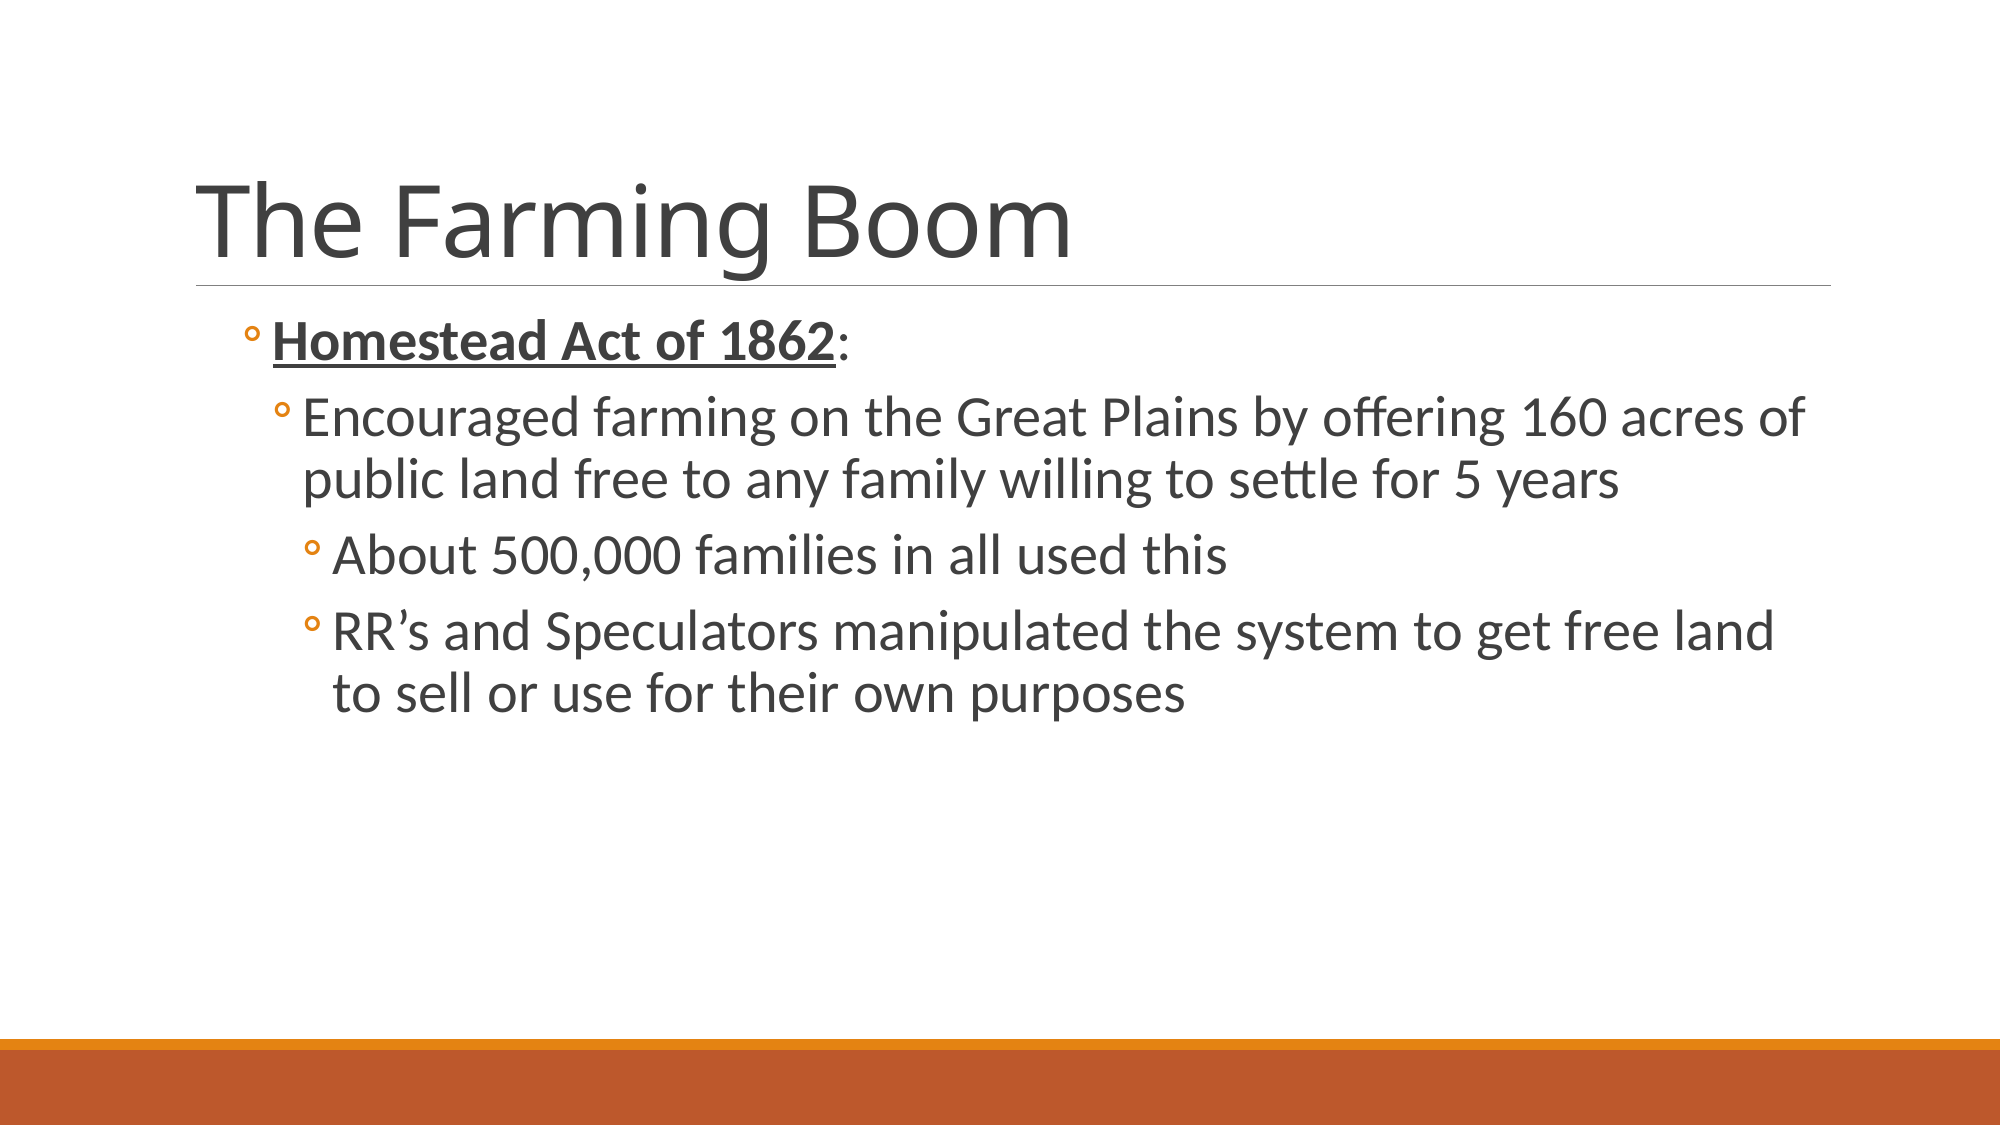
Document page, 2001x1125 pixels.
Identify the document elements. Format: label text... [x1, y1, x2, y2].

title The Farming Boom [180, 47, 1830, 285]
list Homestead Act of 1862: Encouraged farming on the Great Plains by offering 160 acres of public land free to any family willing to settle for 5 years About 500,000 families in all used this RR’s and Speculators manipulated the system to get free land to sell or use for their own purposes [180, 302, 1830, 963]
